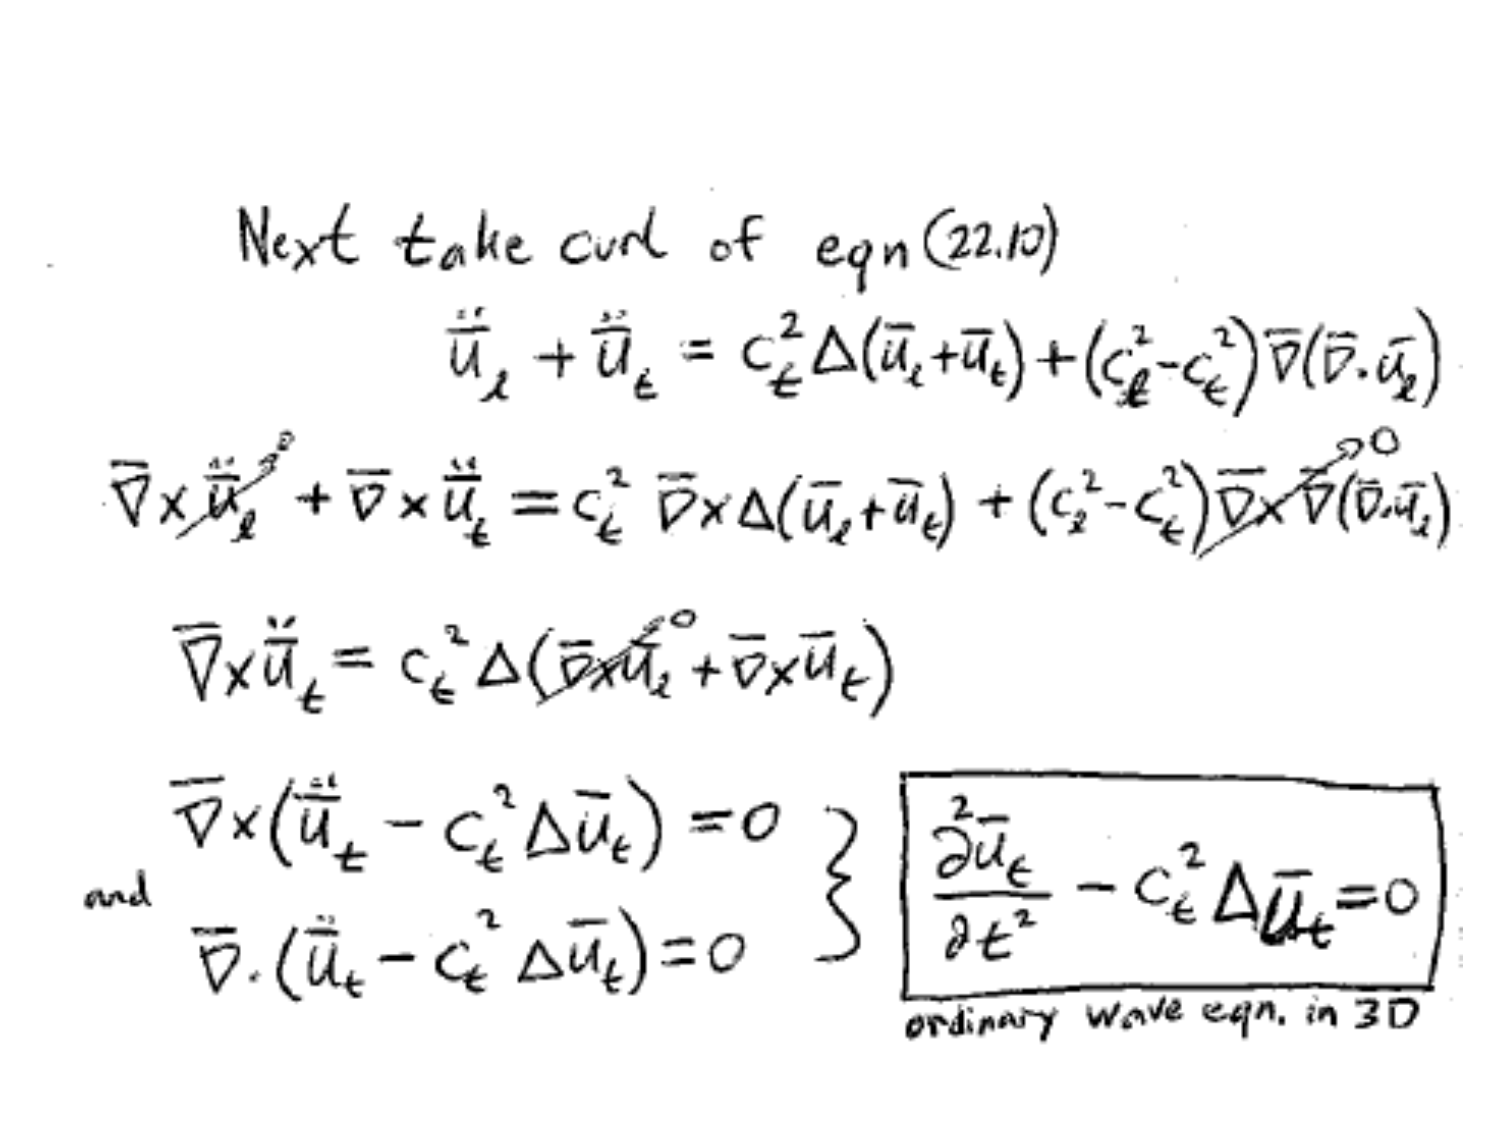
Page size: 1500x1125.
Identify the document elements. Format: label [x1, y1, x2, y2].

list [24, 149, 1463, 1063]
